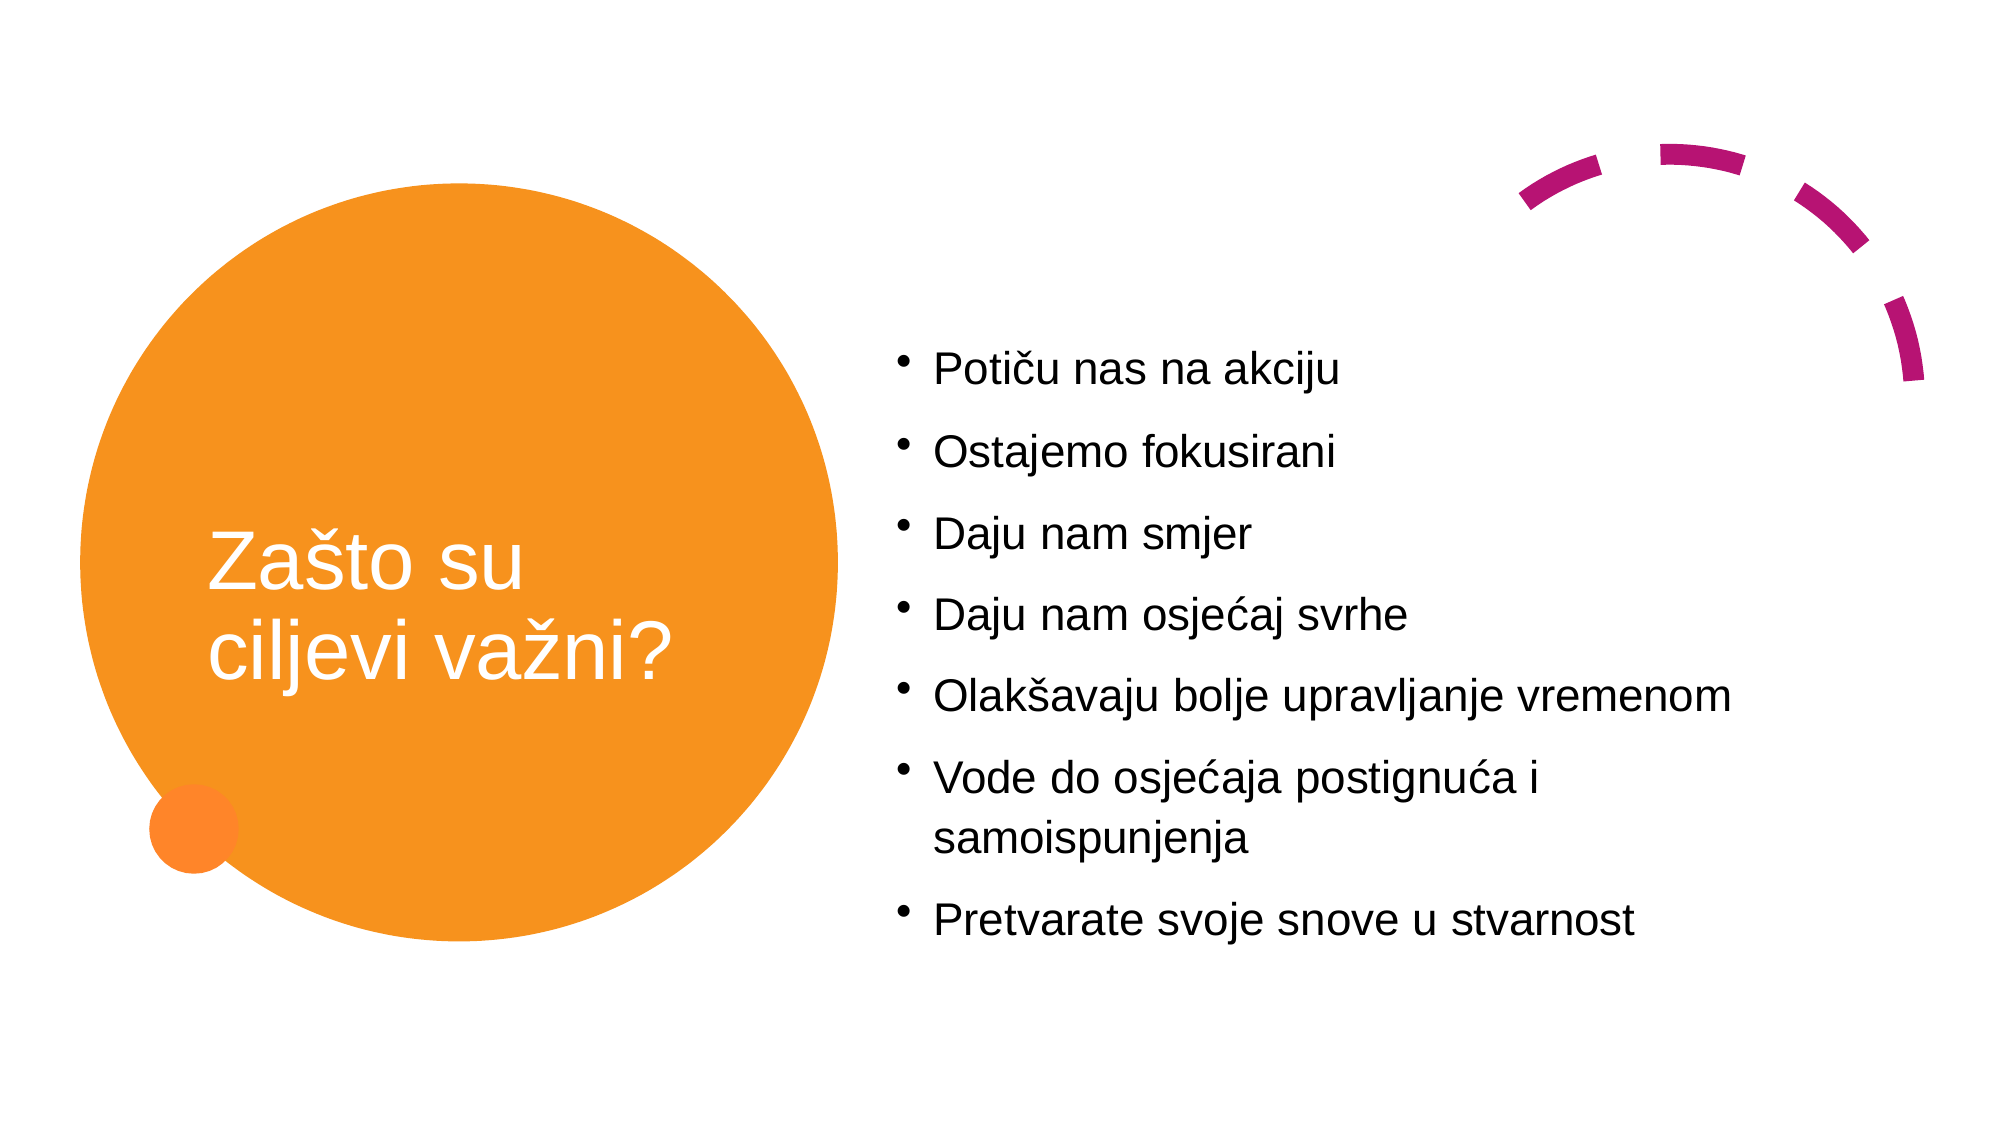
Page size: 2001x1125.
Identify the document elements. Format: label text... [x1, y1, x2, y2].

text_box [149, 784, 239, 874]
text_box [1524, 154, 1915, 399]
text_box Potiču nas na akciju Ostajemo fokusirani Daju nam smjer Daju nam osjećaj svrhe Olakšavaju bolje upravljanje vremenom Vode do osjećaja postignuća i samoispunjenja Pretvarate svoje snove u stvarnost [893, 310, 1736, 945]
text_box [80, 183, 838, 942]
text_box Zašto su ciljevi važni? [205, 503, 677, 697]
